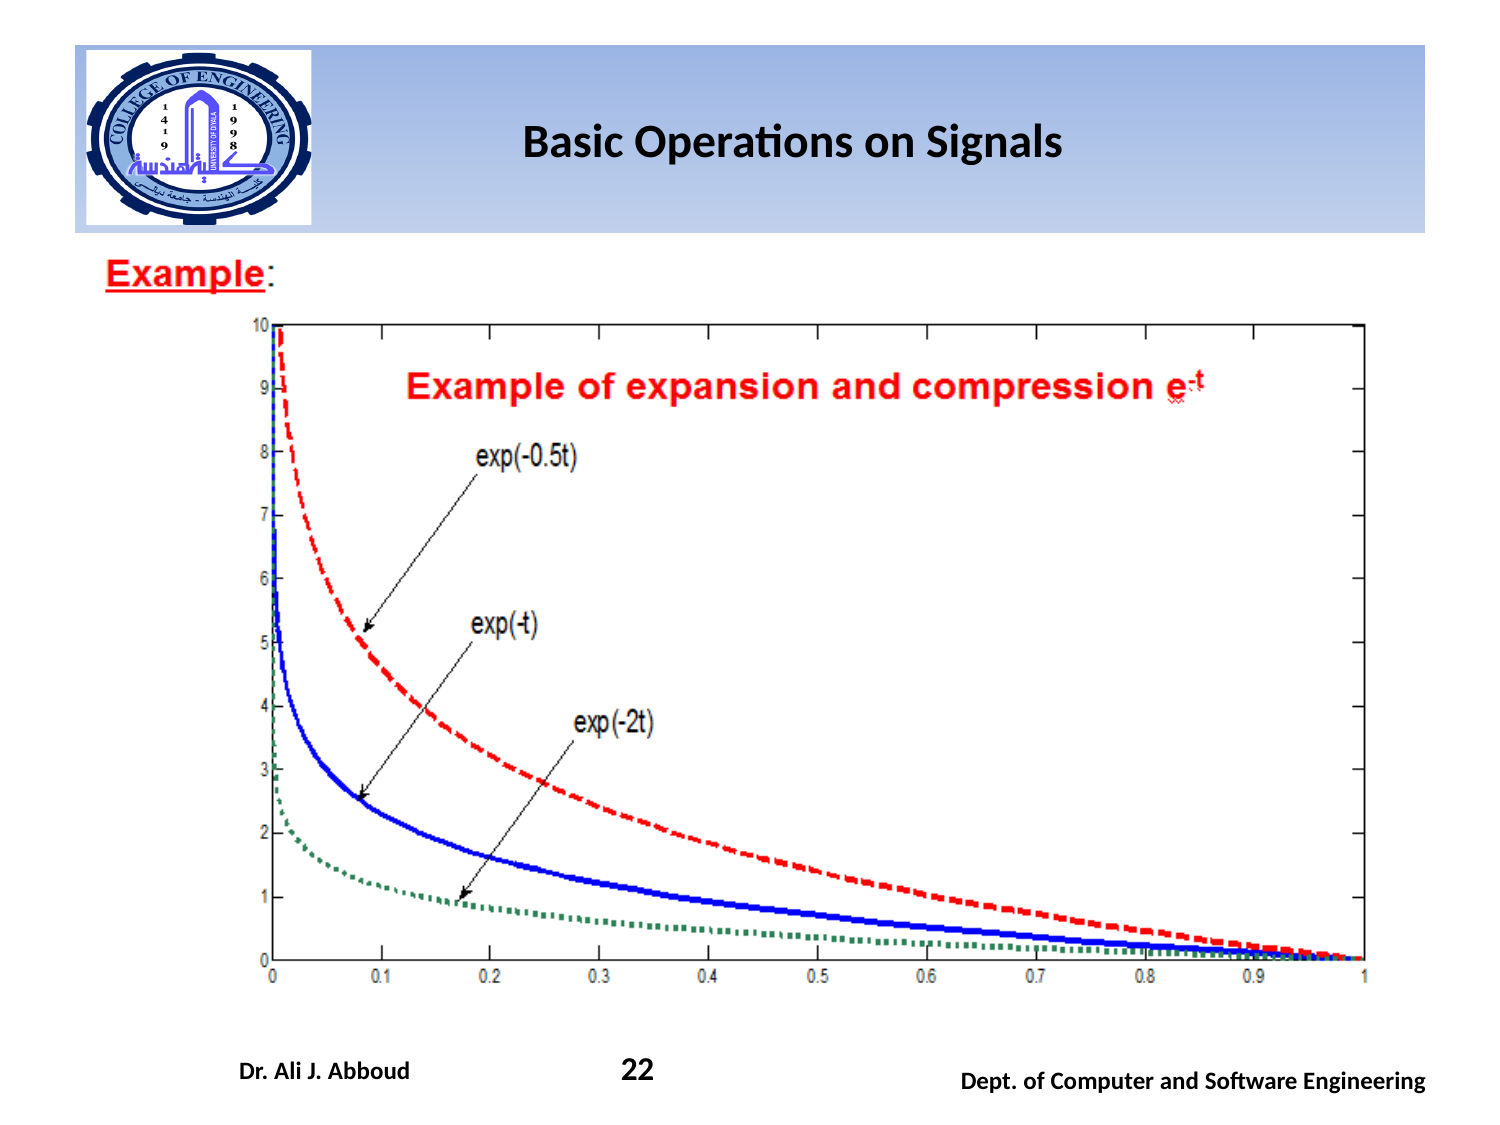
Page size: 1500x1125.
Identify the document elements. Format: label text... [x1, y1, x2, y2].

slide_number 22 [462, 1037, 813, 1098]
picture [86, 249, 1413, 994]
title Basic Operations on Signals [75, 45, 1425, 233]
text_box [71, 262, 1435, 1050]
picture [86, 49, 312, 226]
text_box Dr. Ali J. Abboud [162, 1039, 488, 1100]
footer Dept. of Computer and Software Engineering [924, 1050, 1463, 1110]
